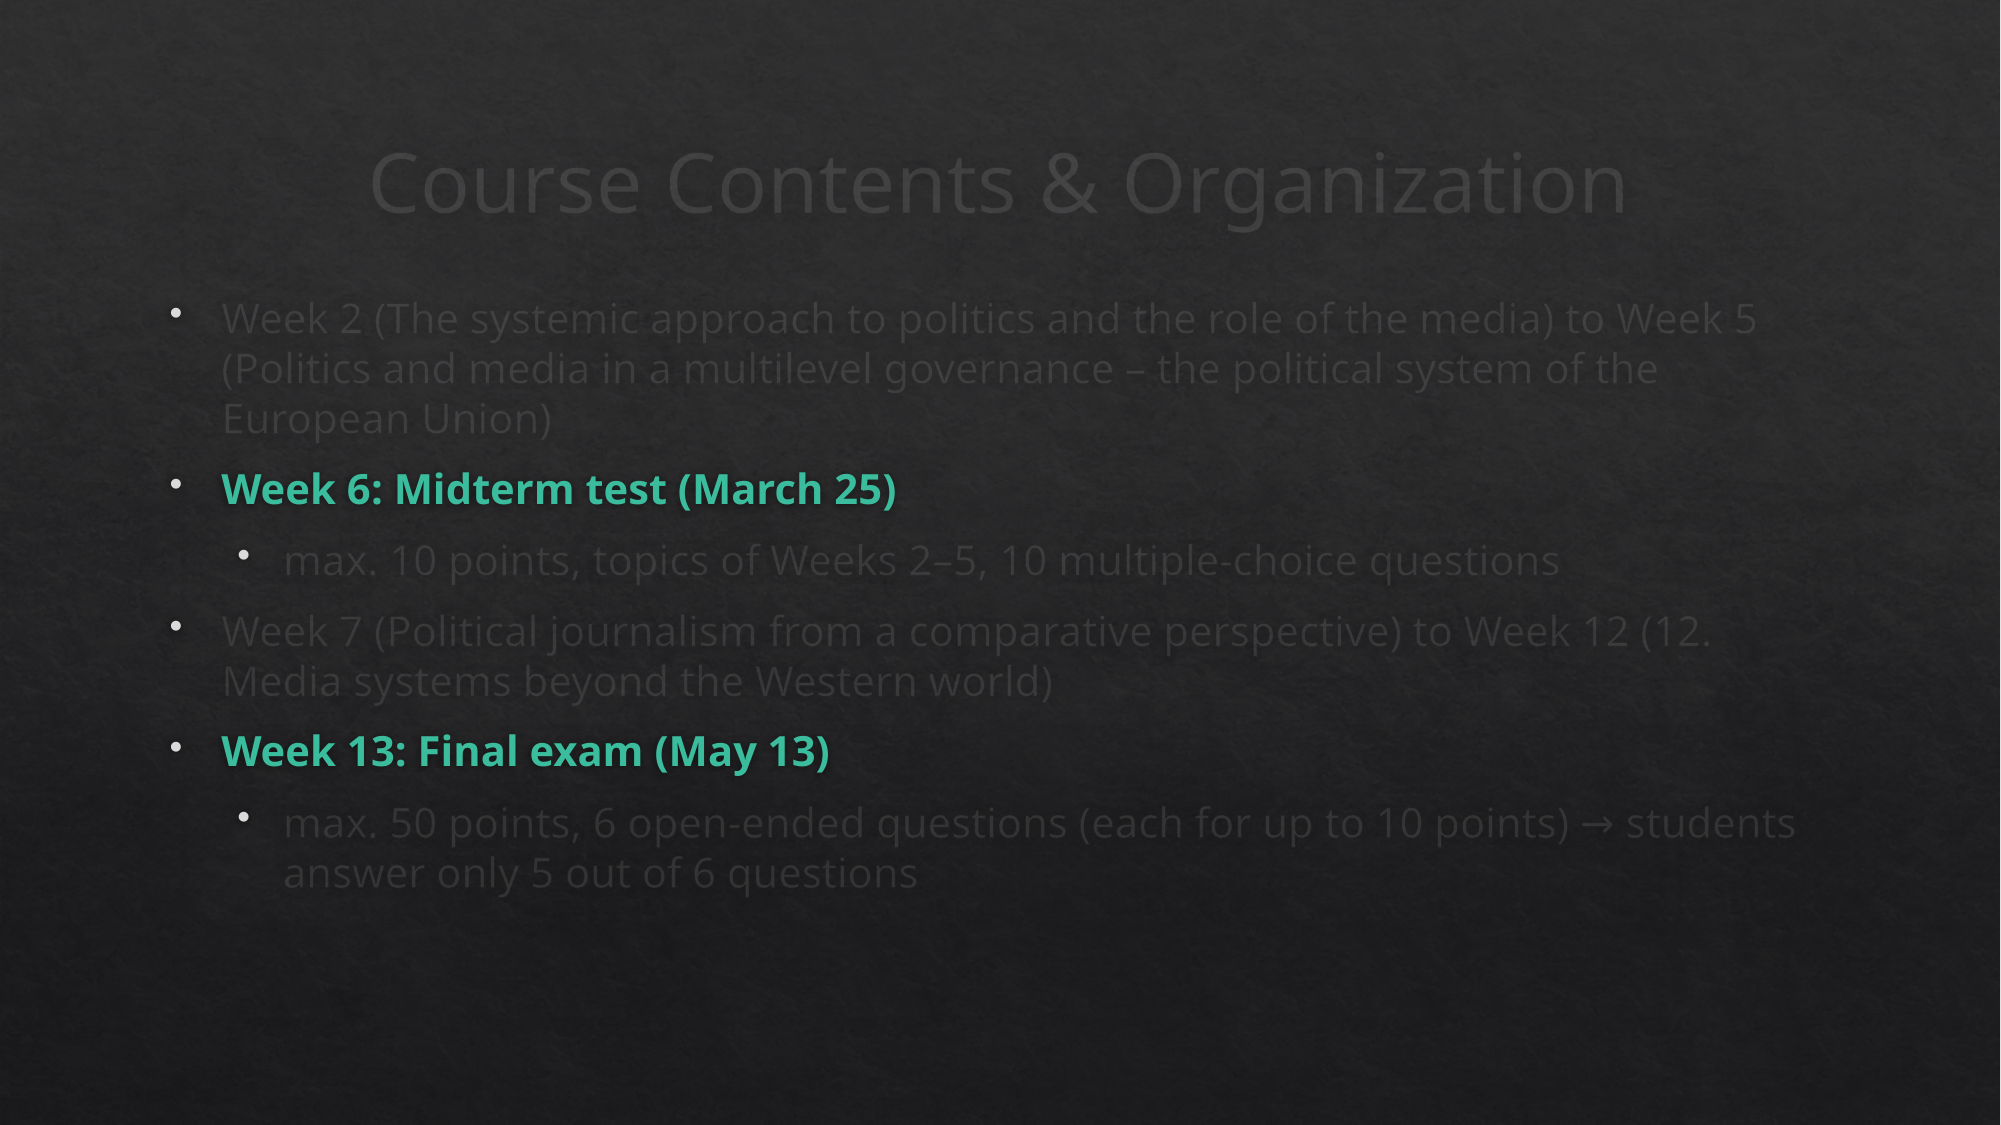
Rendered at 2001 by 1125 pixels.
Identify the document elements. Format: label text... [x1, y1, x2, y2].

title Course Contents & Organization [149, 99, 1849, 260]
list Week 2 (The systemic approach to politics and the role of the media) to Week 5 (Politics and media in a multilevel governance – the political system of the European Union) Week 6: Midterm test (March 25) max. 10 points, topics of Weeks 2–5, 10 multiple-choice questions Week 7 (Political journalism from a comparative perspective) to Week 12 (12. Media systems beyond the Western world) Week 13: Final exam (May 13) max. 50 points, 6 open-ended questions (each for up to 10 points) → students answer only 5 out of 6 questions [149, 284, 1849, 950]
